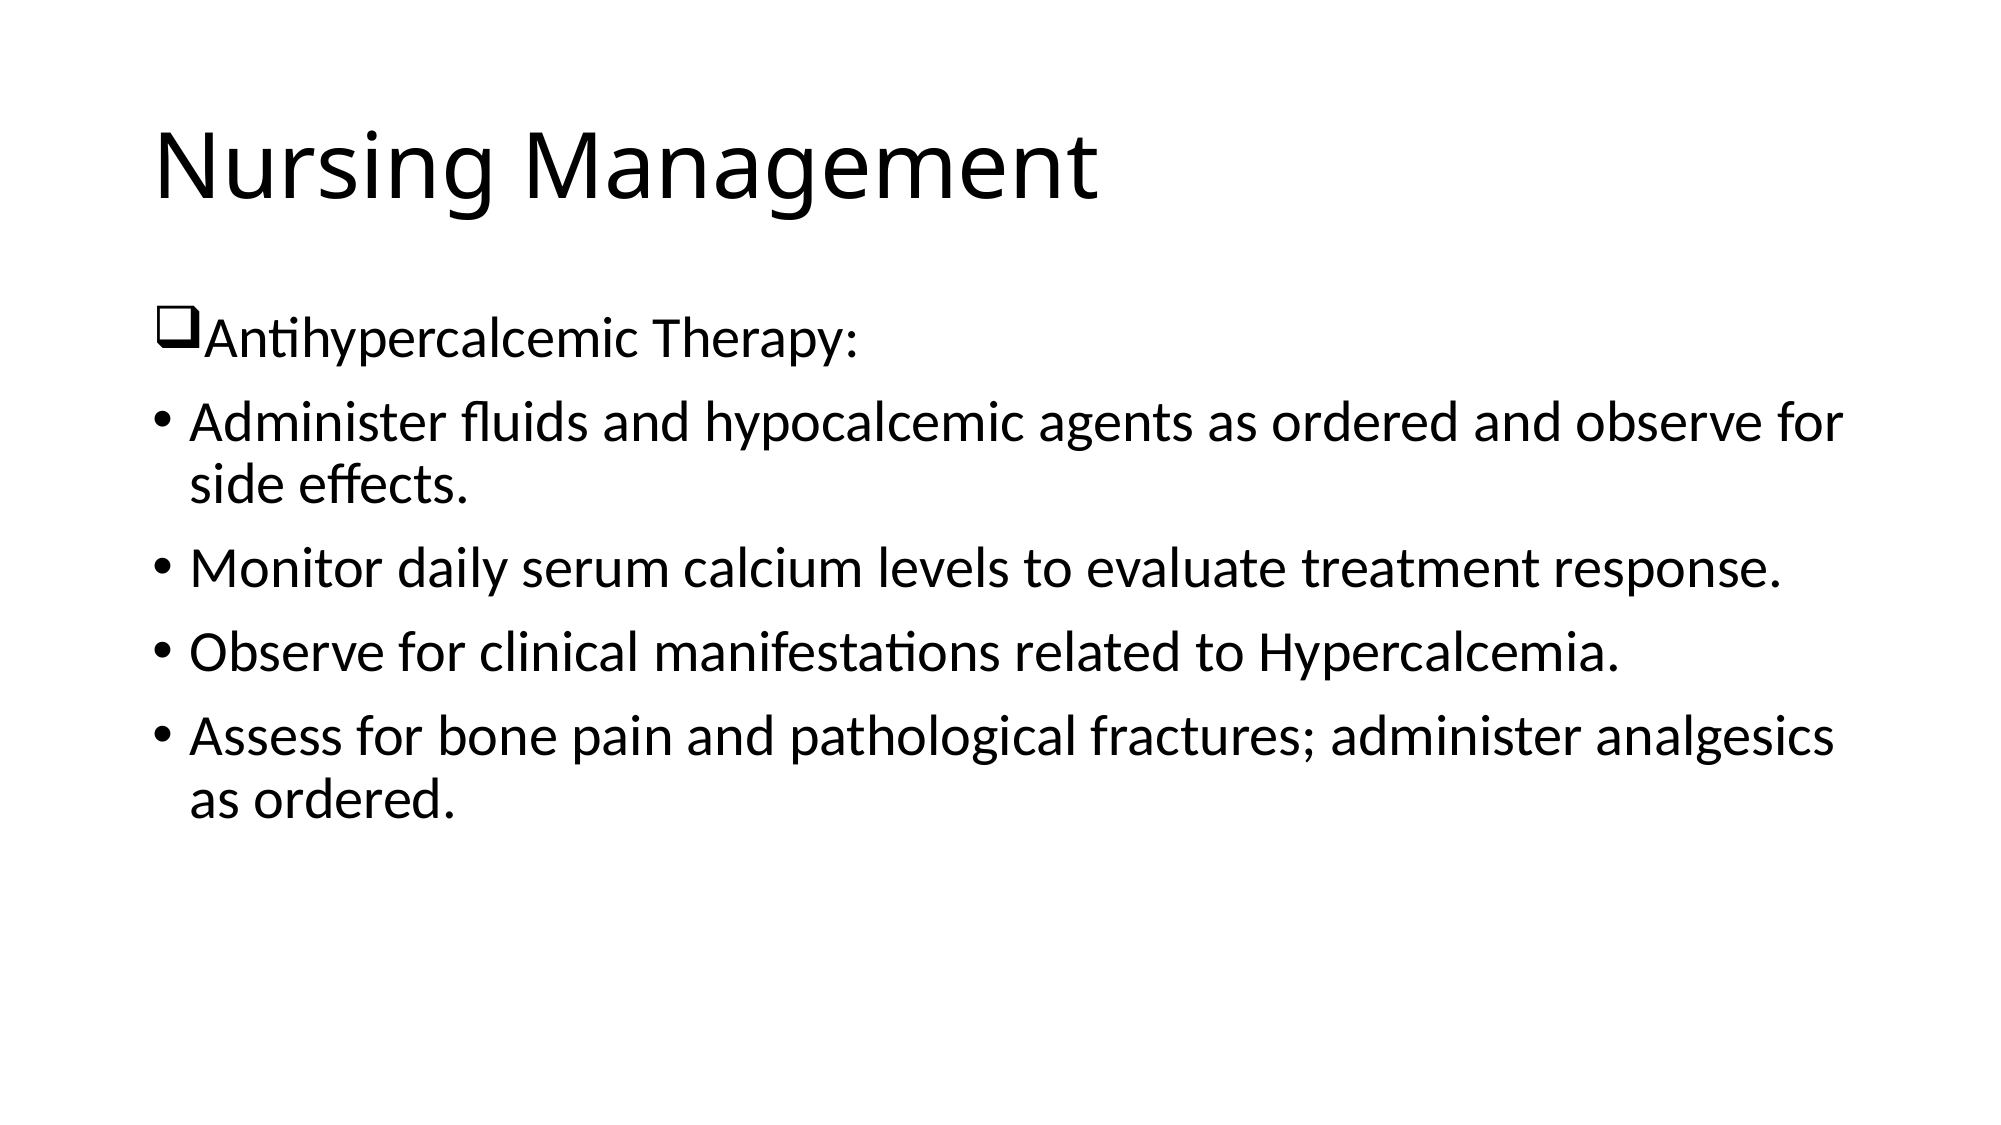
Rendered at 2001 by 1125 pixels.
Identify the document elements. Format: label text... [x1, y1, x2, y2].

list Antihypercalcemic Therapy: Administer fluids and hypocalcemic agents as ordered and observe for side effects. Monitor daily serum calcium levels to evaluate treatment response. Observe for clinical manifestations related to Hypercalcemia. Assess for bone pain and pathological fractures; administer analgesics as ordered. [137, 299, 1863, 1014]
title Nursing Management [137, 59, 1863, 278]
